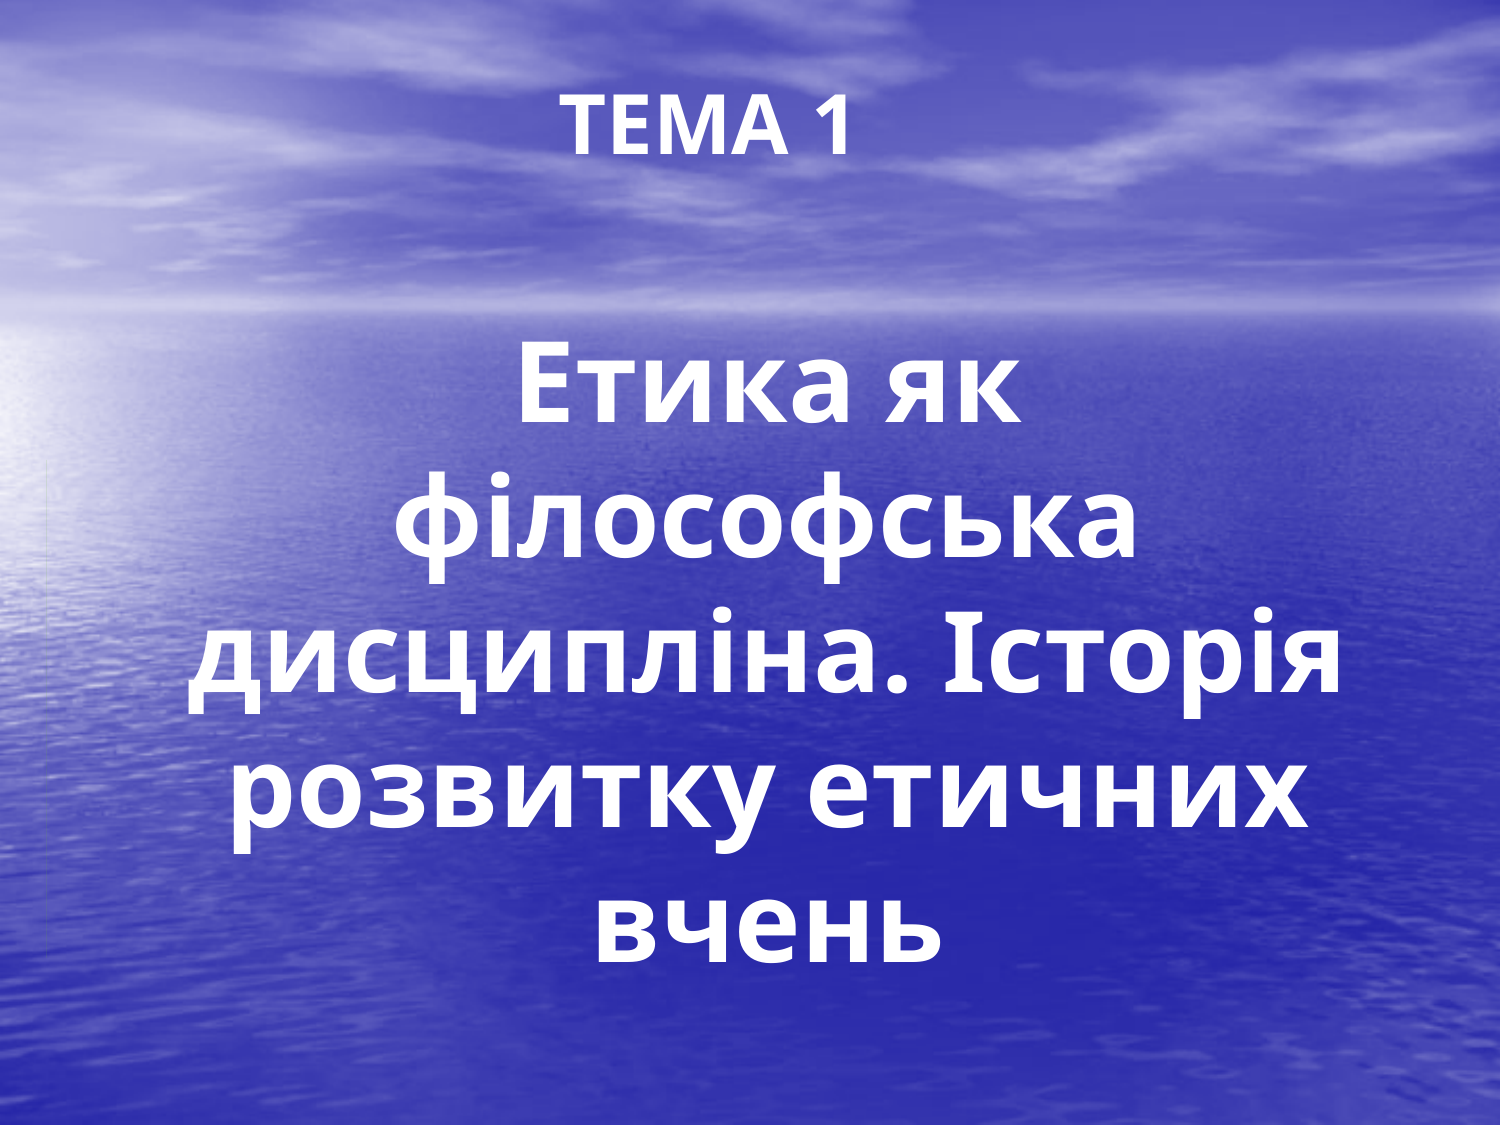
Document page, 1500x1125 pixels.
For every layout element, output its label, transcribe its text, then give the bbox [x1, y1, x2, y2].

title ТЕМА 1 [111, 54, 1306, 280]
subtitle Етика як філософська дисципліна. Історія розвитку етичних вчень [159, 302, 1377, 1071]
